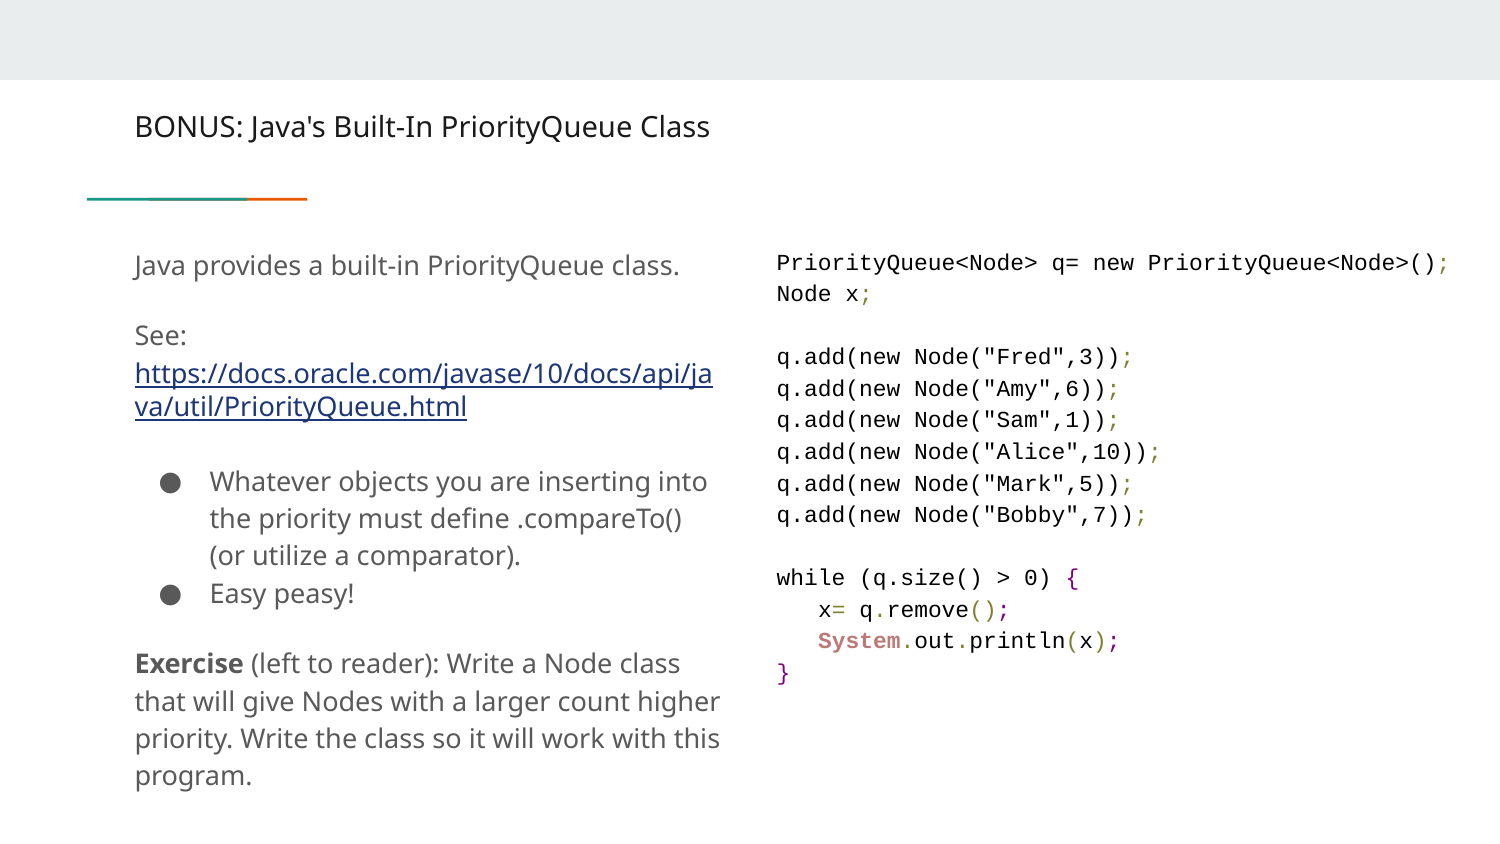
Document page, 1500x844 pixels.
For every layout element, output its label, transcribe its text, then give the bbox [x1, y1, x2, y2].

title BONUS: Java's Built-In PriorityQueue Class [119, 93, 1381, 182]
list Java provides a built-in PriorityQueue class. See: https://docs.oracle.com/javase/10/docs/api/java/util/PriorityQueue.html Whatever objects you are inserting into the priority must define .compareTo() (or utilize a comparator). Easy peasy! Exercise (left to reader): Write a Node class that will give Nodes with a larger count higher priority. Write the class so it will work with this program. [119, 228, 739, 712]
list PriorityQueue<Node> q= new PriorityQueue<Node>(); Node x; q.add(new Node("Fred",3)); q.add(new Node("Amy",6)); q.add(new Node("Sam",1)); q.add(new Node("Alice",10)); q.add(new Node("Mark",5)); q.add(new Node("Bobby",7)); while (q.size() > 0) { x= q.remove(); System.out.println(x); } [761, 228, 1480, 712]
